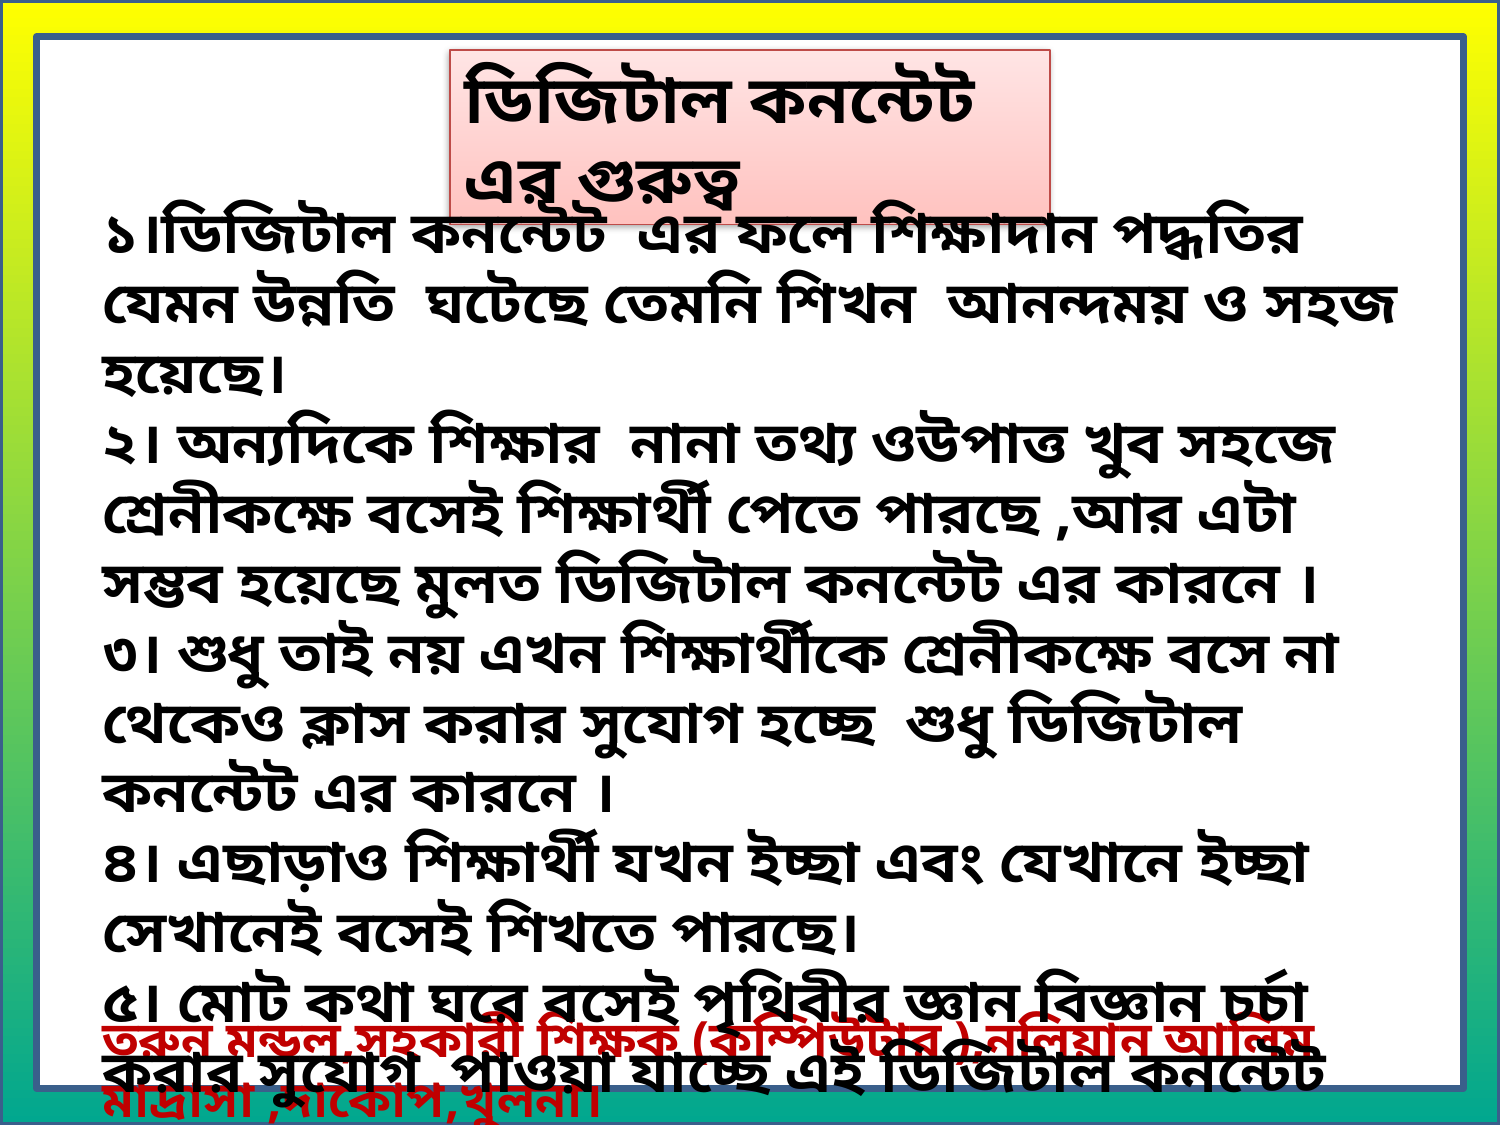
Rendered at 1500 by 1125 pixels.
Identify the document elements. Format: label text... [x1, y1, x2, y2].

text_box ডিজিটাল কনন্টেট এর গুরুত্ব [449, 49, 1051, 187]
text_box ১।ডিজিটাল কনন্টেট এর ফলে শিক্ষাদান পদ্ধতির যেমন উন্নতি ঘটেছে তেমনি শিখন আনন্দময় ও সহজ হয়েছে। ২। অন্যদিকে শিক্ষার নানা তথ্য ওউপাত্ত খুব সহজে শ্রেনীকক্ষে বসেই শিক্ষার্থী পেতে পারছে ,আর এটা সম্ভব হয়েছে মুলত ডিজিটাল কনন্টেট এর কারনে । ৩। শুধু তাই নয় এখন শিক্ষার্থীকে শ্রেনীকক্ষে বসে না থেকেও ক্লাস করার সুযোগ হচ্ছে শুধু ডিজিটাল কনন্টেট এর কারনে । ৪। এছাড়াও শিক্ষার্থী যখন ইচ্ছা এবং যেখানে ইচ্ছা সেখানেই বসেই শিখতে পারছে। ৫। মোট কথা ঘরে বসেই পৃথিবীর জ্ঞান বিজ্ঞান চর্চা করার সুযোগ পাওয়া যাচ্ছে এই ডিজিটাল কনন্টেট এর ফলে । [87, 187, 1413, 1125]
